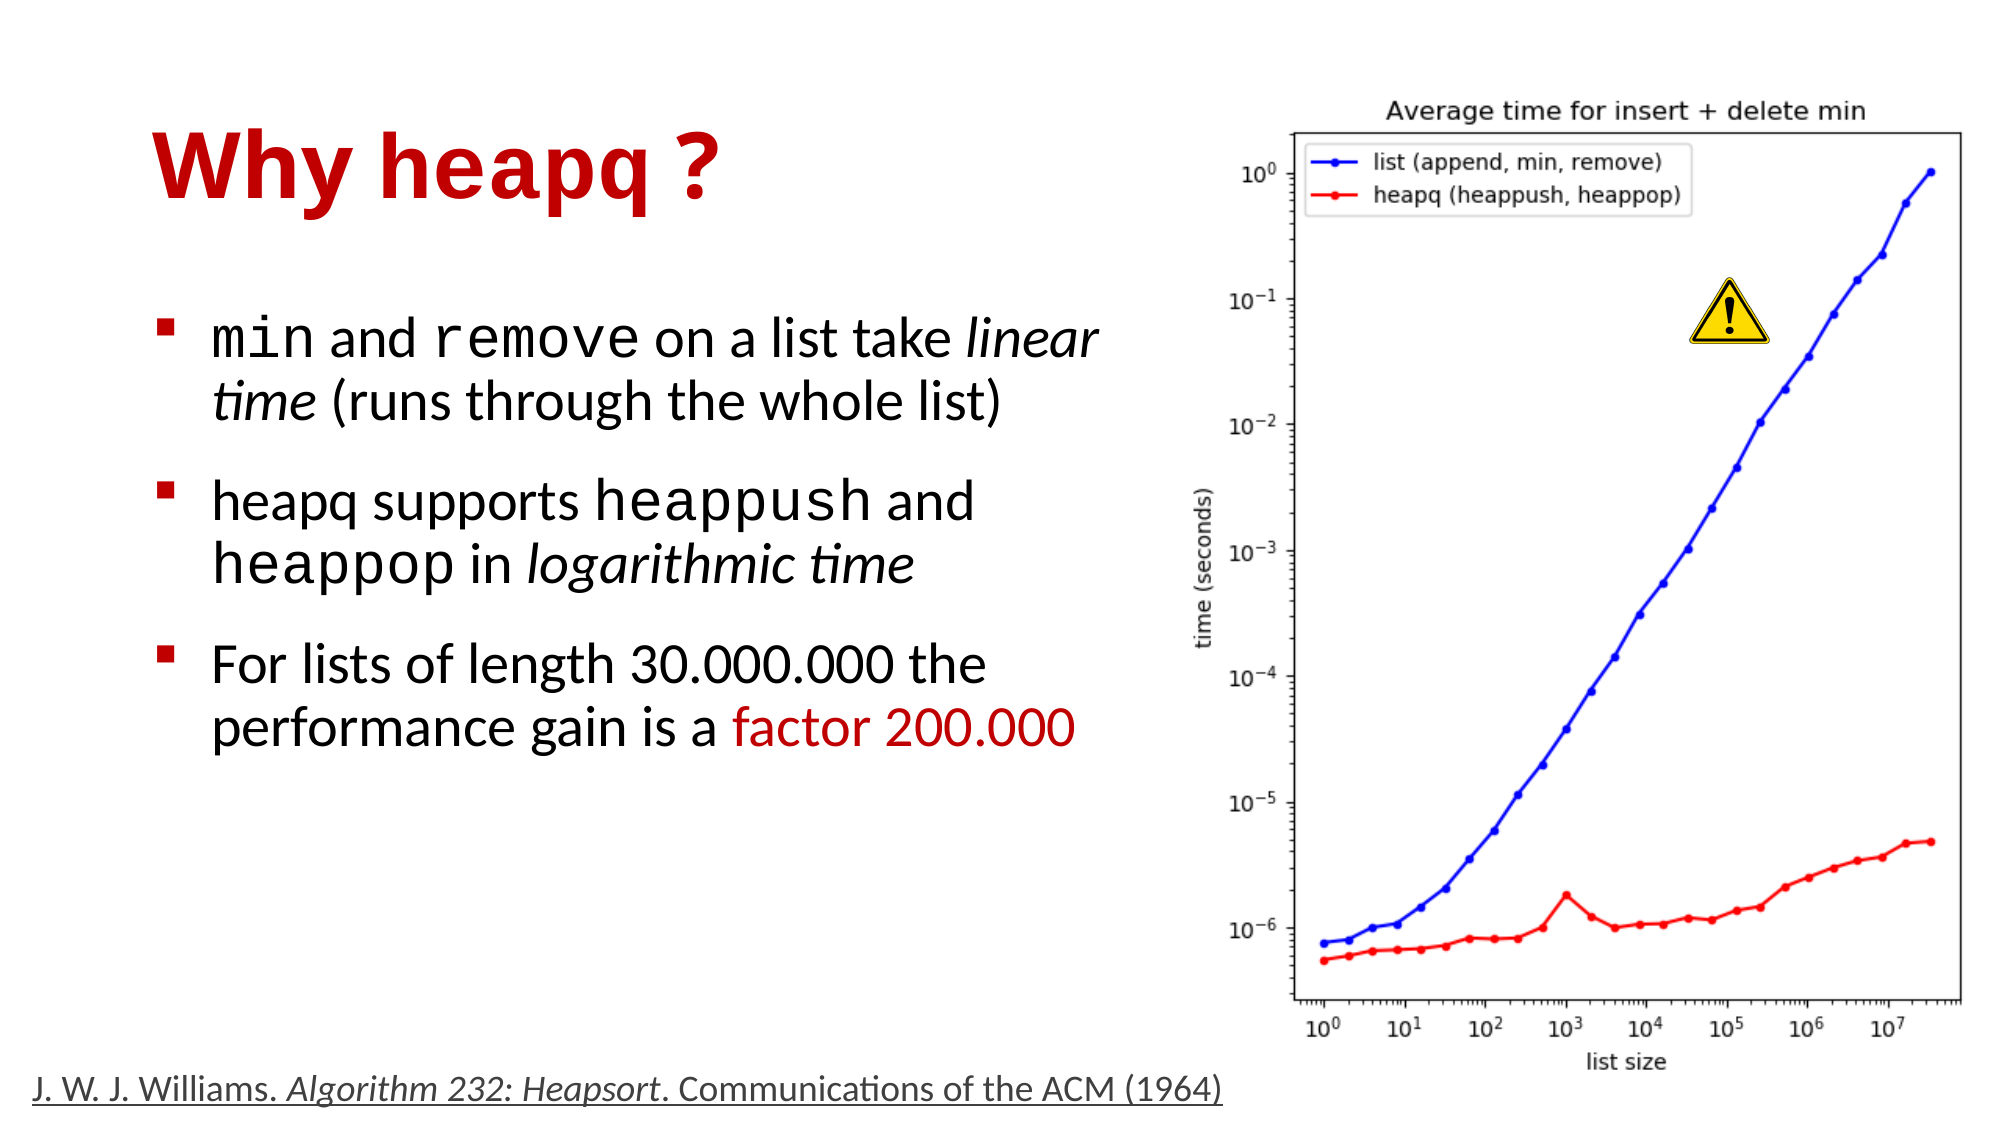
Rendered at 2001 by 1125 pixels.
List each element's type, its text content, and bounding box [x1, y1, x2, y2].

title Why heapq ? [137, 59, 1186, 278]
text_box min and remove on a list take linear time (runs through the whole list) heapq supports heappush and heappop in logarithmic time For lists of length 30.000.000 the performance gain is a factor 200.000 [137, 299, 1119, 1014]
picture [1186, 59, 1990, 1095]
text_box J. W. J. Williams. Algorithm 232: Heapsort. Communications of the ACM (1964) [17, 1056, 1277, 1116]
